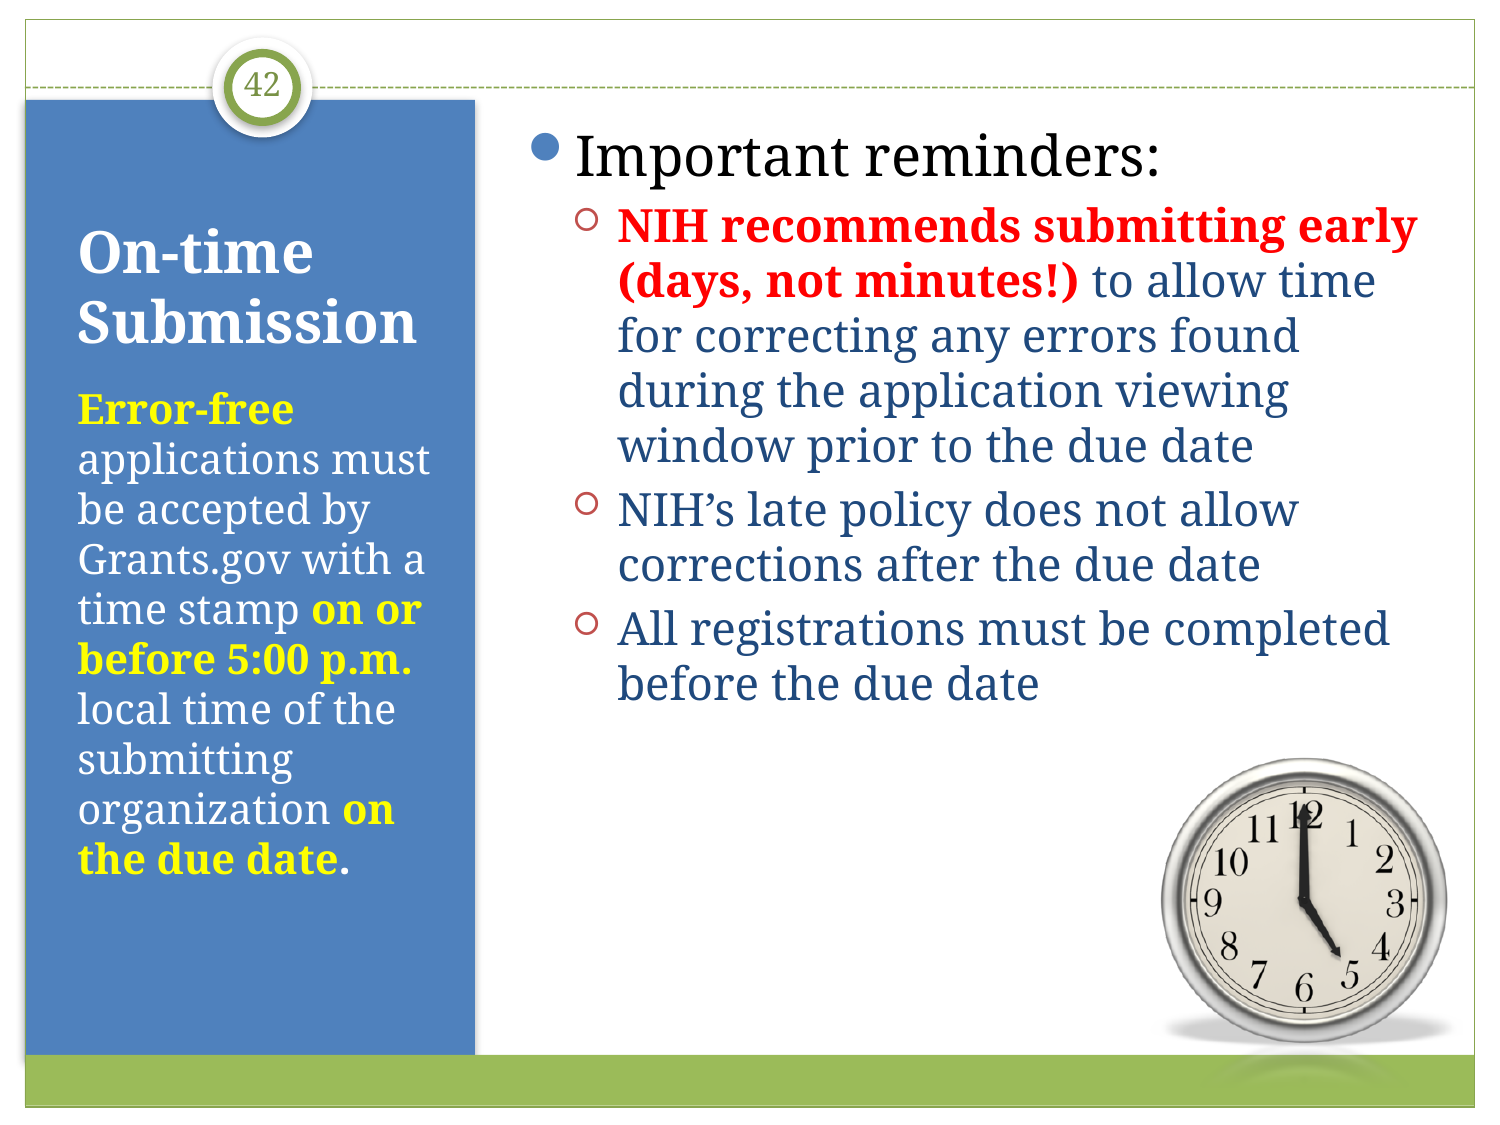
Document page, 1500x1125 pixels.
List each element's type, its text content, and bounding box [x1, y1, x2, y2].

slide_number 42 [225, 50, 300, 123]
title On-time Submission [62, 149, 450, 363]
list Error-free applications must be accepted by Grants.gov with a time stamp on or before 5:00 p.m. local time of the submitting organization on the due date. [62, 374, 451, 1006]
picture [1148, 747, 1463, 1088]
list Important reminders: NIH recommends submitting early (days, not minutes!) to allow time for correcting any errors found during the application viewing window prior to the due date NIH’s late policy does not allow corrections after the due date All registrations must be completed before the due date [512, 112, 1438, 1001]
